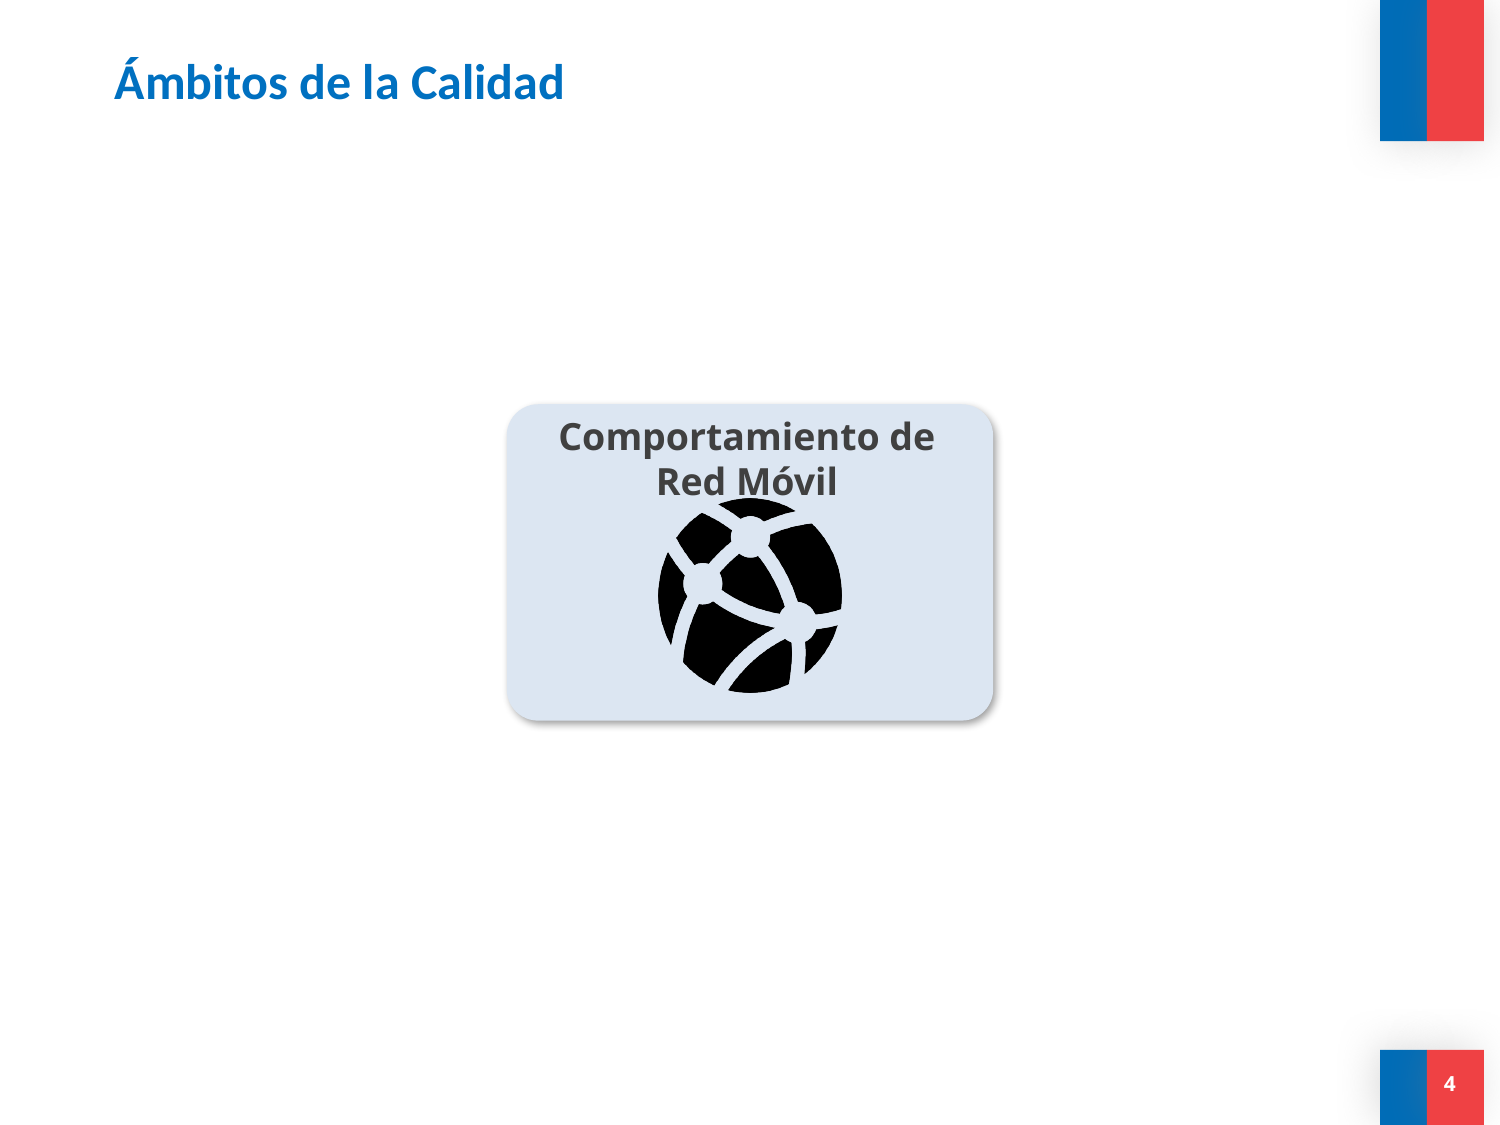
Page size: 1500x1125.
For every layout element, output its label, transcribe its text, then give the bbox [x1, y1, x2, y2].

text_box Ámbitos de la Calidad [100, 42, 1161, 114]
slide_number 4 [1376, 1070, 1471, 1101]
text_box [506, 403, 994, 721]
